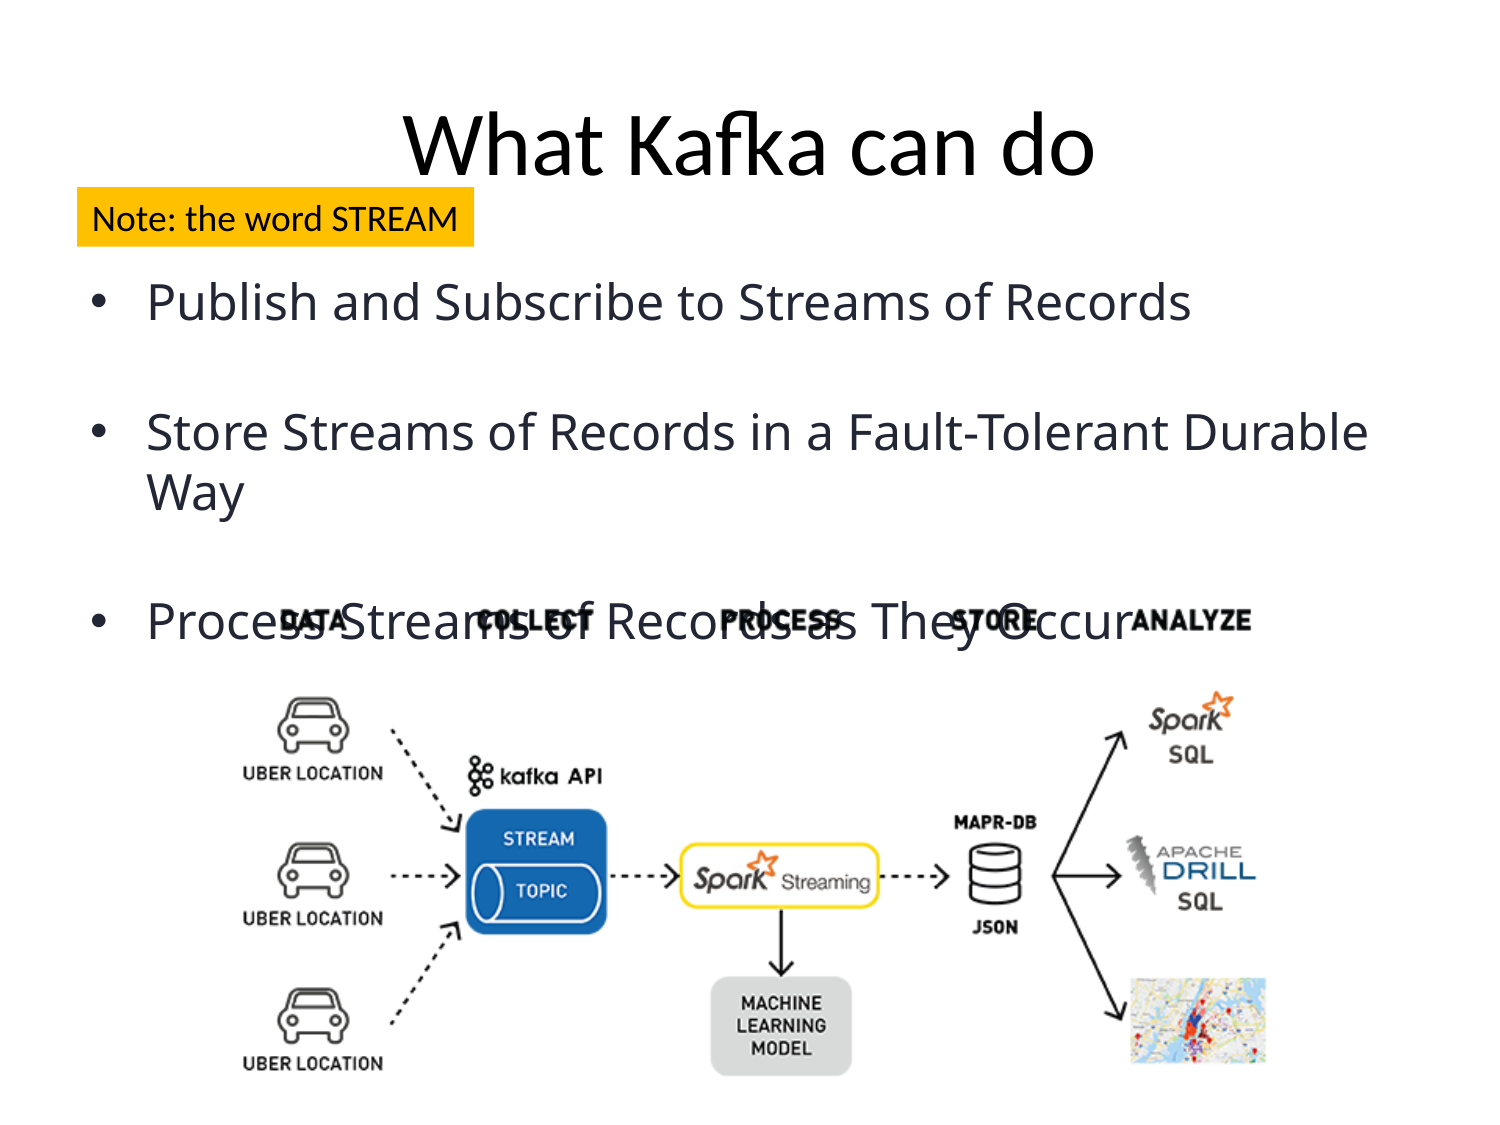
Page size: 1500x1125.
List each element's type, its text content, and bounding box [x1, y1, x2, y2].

title What Kafka can do [75, 45, 1425, 233]
text_box Note: the word STREAM [77, 187, 475, 247]
list Publish and Subscribe to Streams of Records Store Streams of Records in a Fault-Tolerant Durable Way Process Streams of Records as They Occur [75, 262, 1458, 1067]
picture [234, 587, 1298, 1125]
